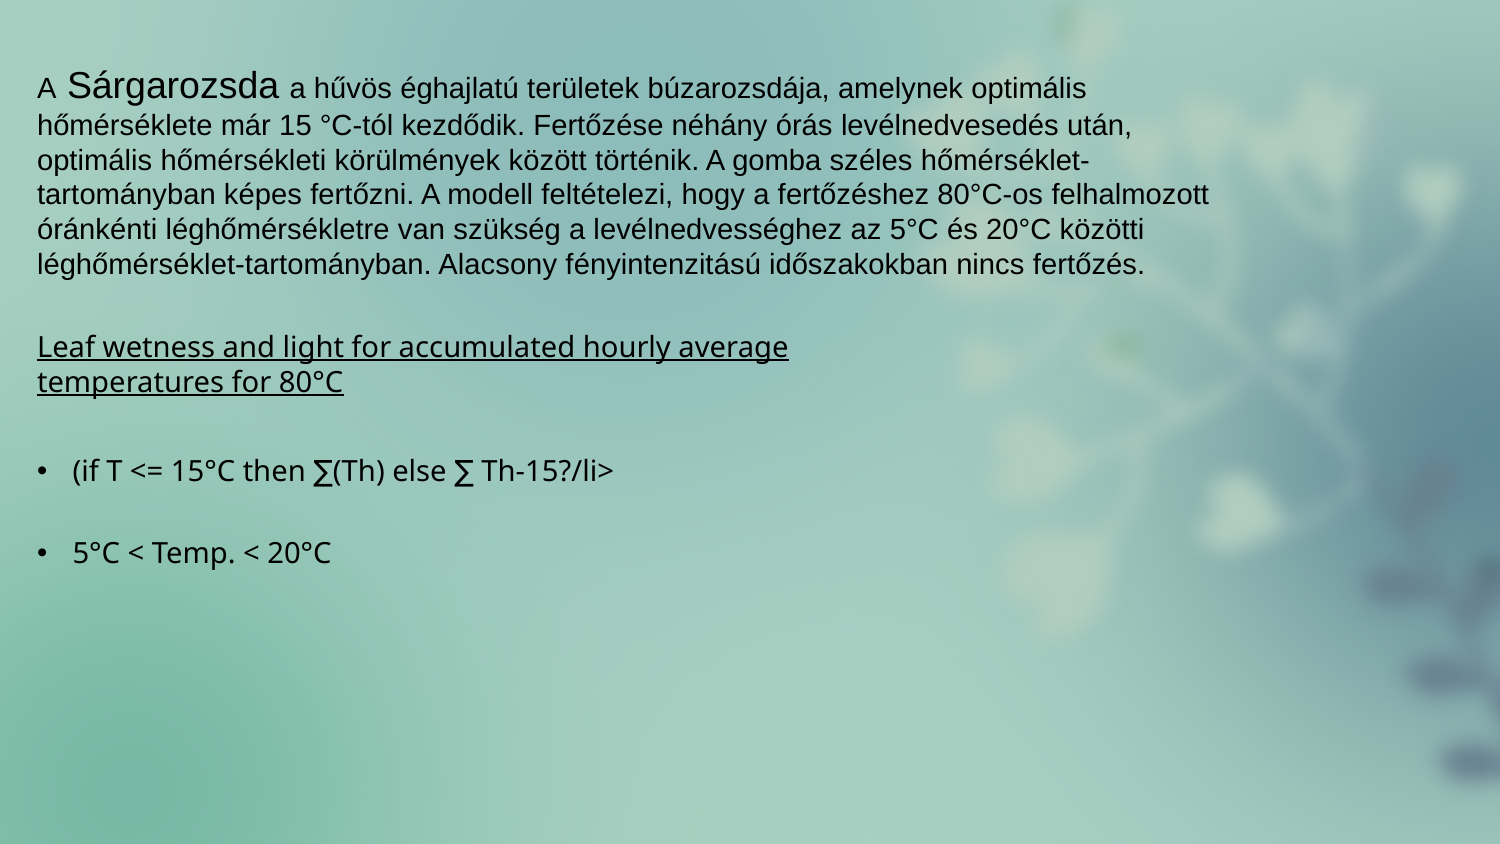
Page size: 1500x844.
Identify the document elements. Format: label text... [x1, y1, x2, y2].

text_box A Sárgarozsda a hűvös éghajlatú területek búzarozsdája, amelynek optimális hőmérséklete már 15 °C-tól kezdődik. Fertőzése néhány órás levélnedvesedés után, optimális hőmérsékleti körülmények között történik. A gomba széles hőmérséklet-tartományban képes fertőzni. A modell feltételezi, hogy a fertőzéshez 80°C-os felhalmozott óránkénti léghőmérsékletre van szükség a levélnedvességhez az 5°C és 20°C közötti léghőmérséklet-tartományban. Alacsony fényintenzitású időszakokban nincs fertőzés. [22, 53, 1261, 288]
picture [0, 0, 1500, 844]
text_box Leaf wetness and light for accumulated hourly average temperatures for 80°C (if T <= 15°C then ∑(Th) else ∑ Th-15?/li> 5°C < Temp. < 20°C [22, 320, 818, 577]
